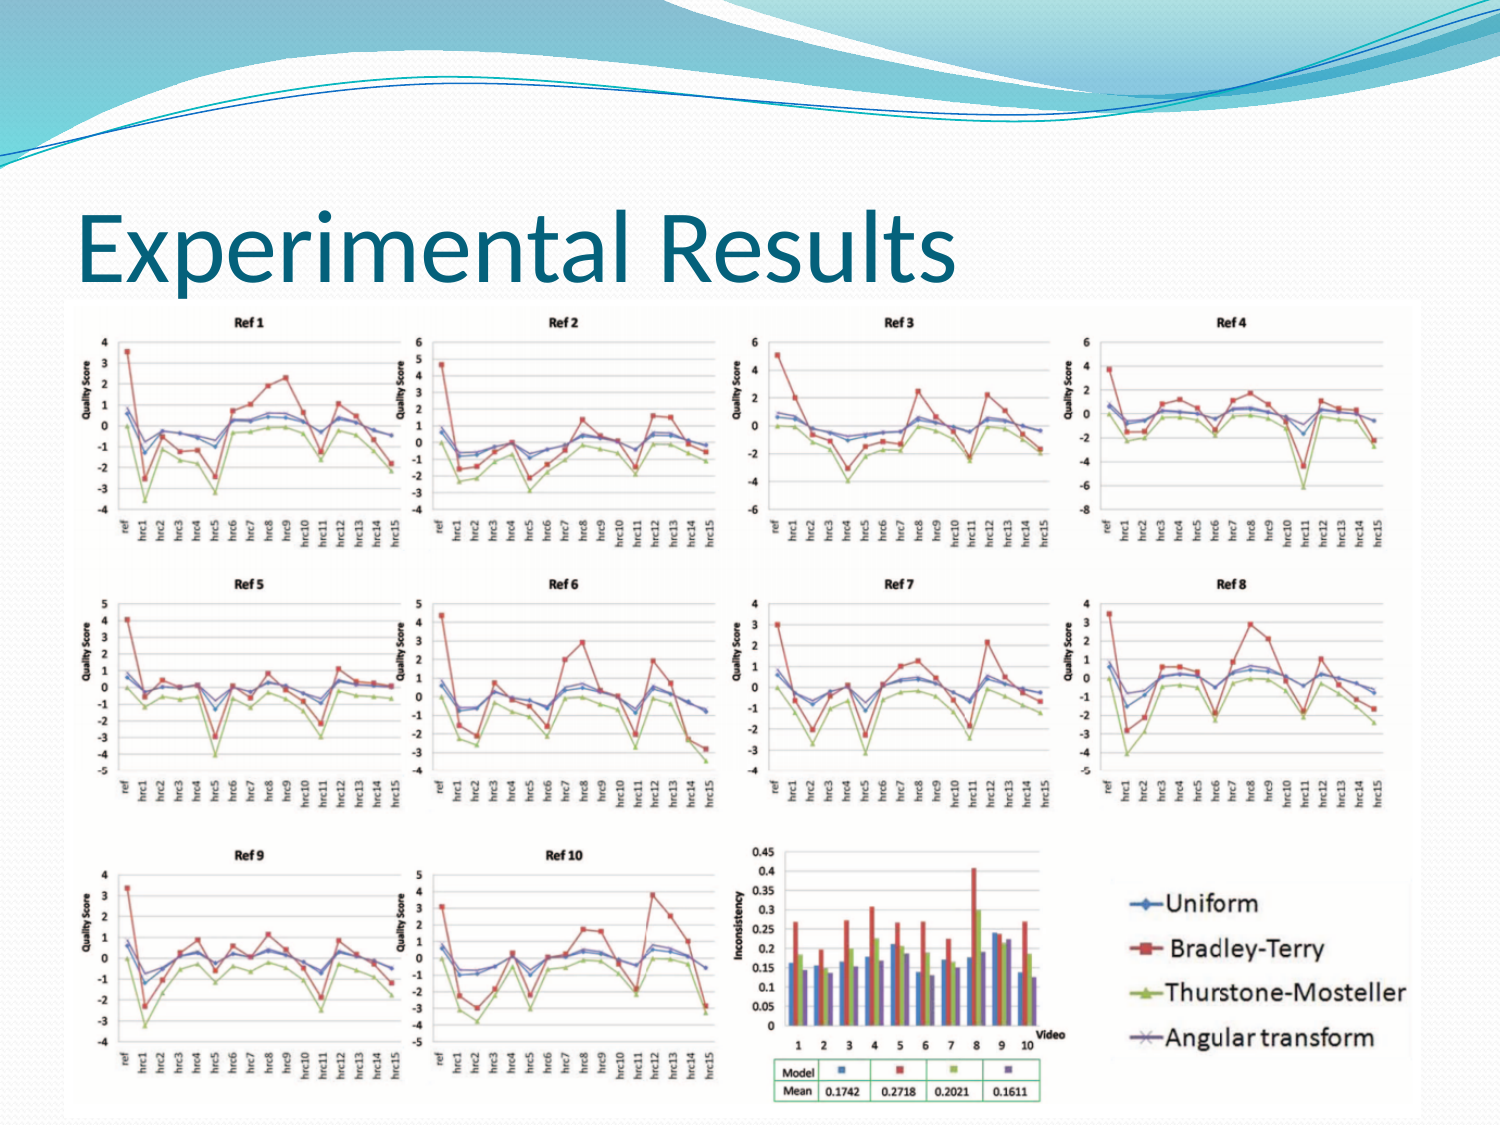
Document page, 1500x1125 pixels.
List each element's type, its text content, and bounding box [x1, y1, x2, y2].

title Experimental Results [75, 115, 1425, 303]
picture [64, 299, 1422, 1118]
